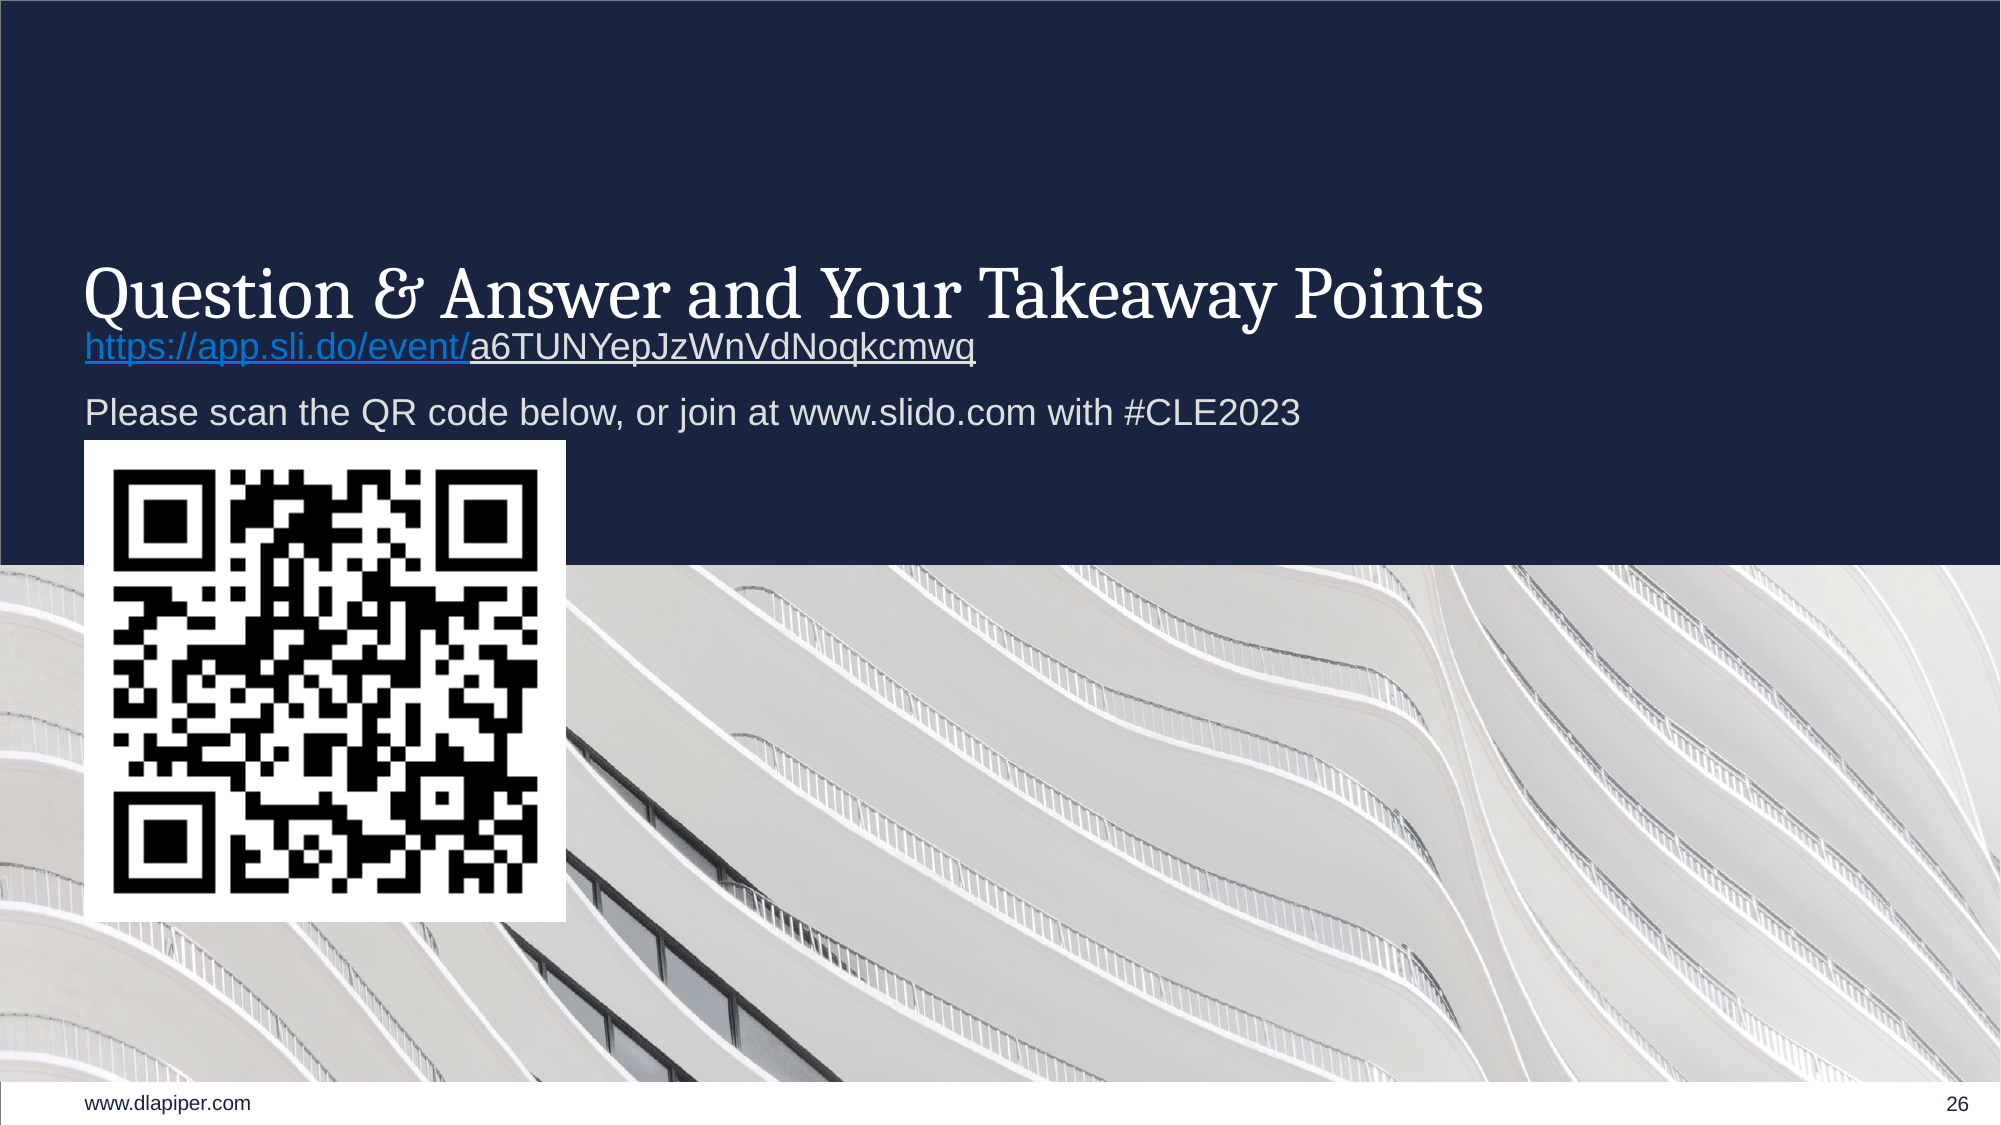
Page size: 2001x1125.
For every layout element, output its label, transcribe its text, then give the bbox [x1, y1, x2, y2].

slide_number 26 [1915, 1082, 2000, 1125]
list https://app.sli.do/event/a6TUNYepJzWnVdNoqkcmwq Please scan the QR code below, or join at www.slido.com with #CLE2023 [84, 321, 1885, 361]
title Question & Answer and Your Takeaway Points [84, 254, 1885, 321]
picture [0, 439, 2000, 1082]
